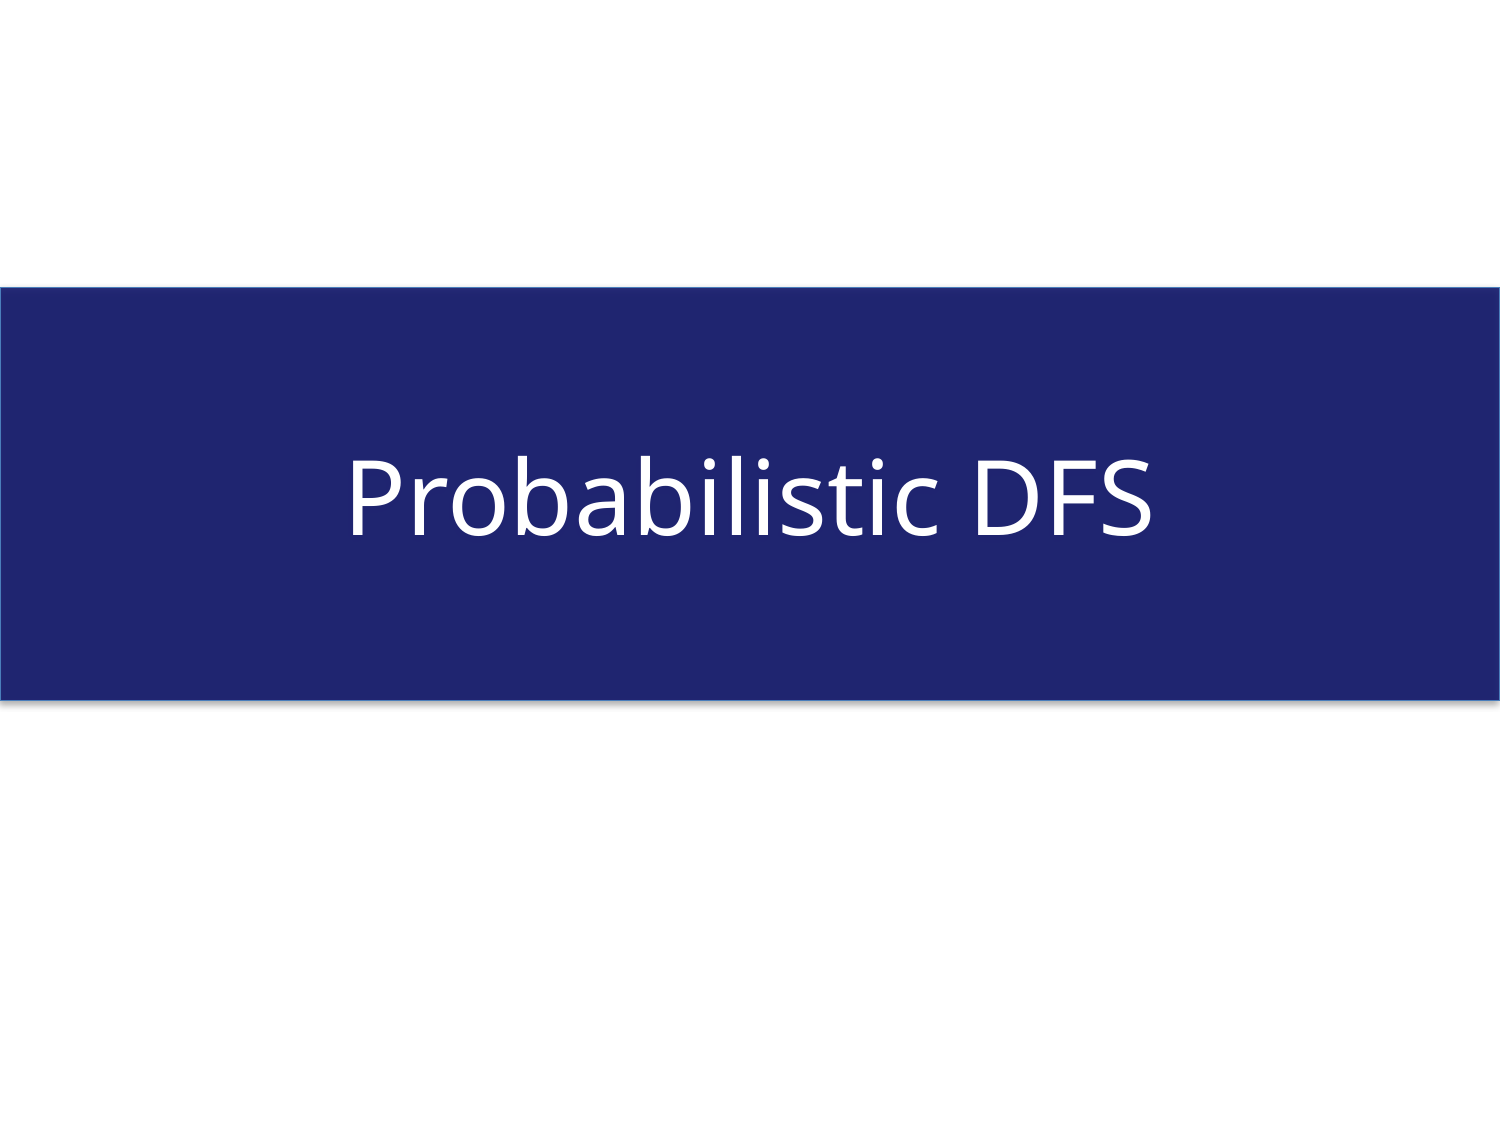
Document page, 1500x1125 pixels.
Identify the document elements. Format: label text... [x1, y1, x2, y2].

text_box Probabilistic DFS [0, 287, 1500, 701]
